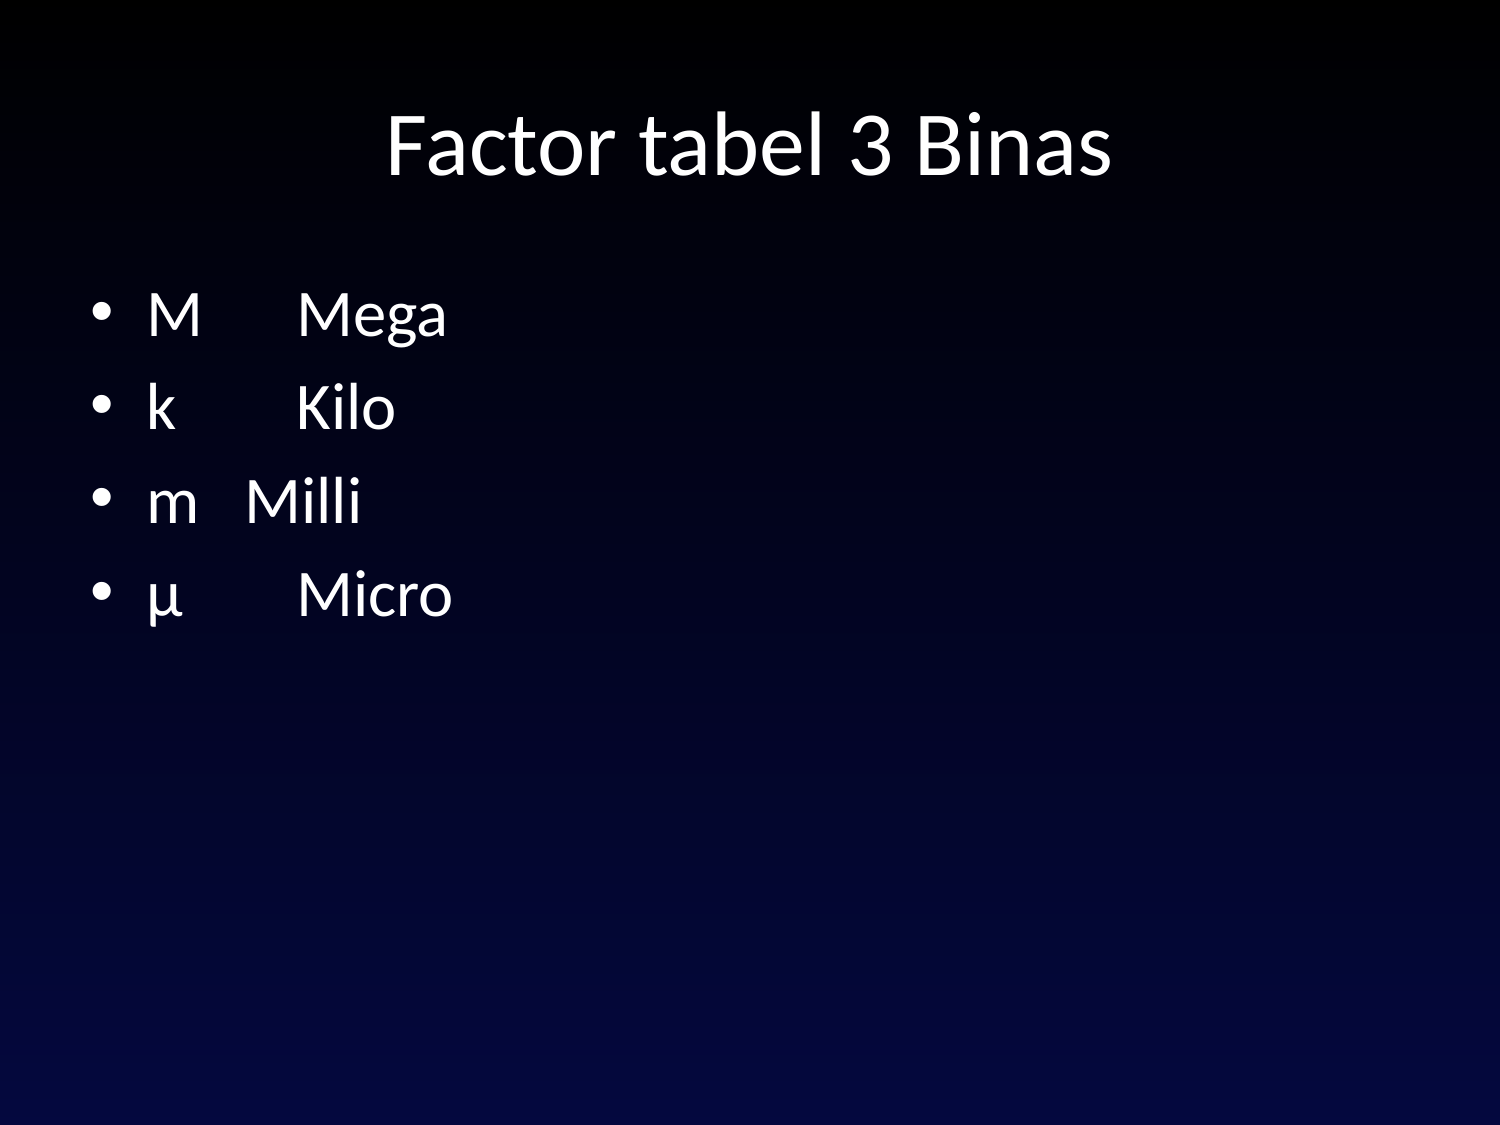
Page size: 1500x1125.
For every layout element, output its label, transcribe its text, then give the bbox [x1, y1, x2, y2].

title Factor tabel 3 Binas [75, 45, 1425, 233]
